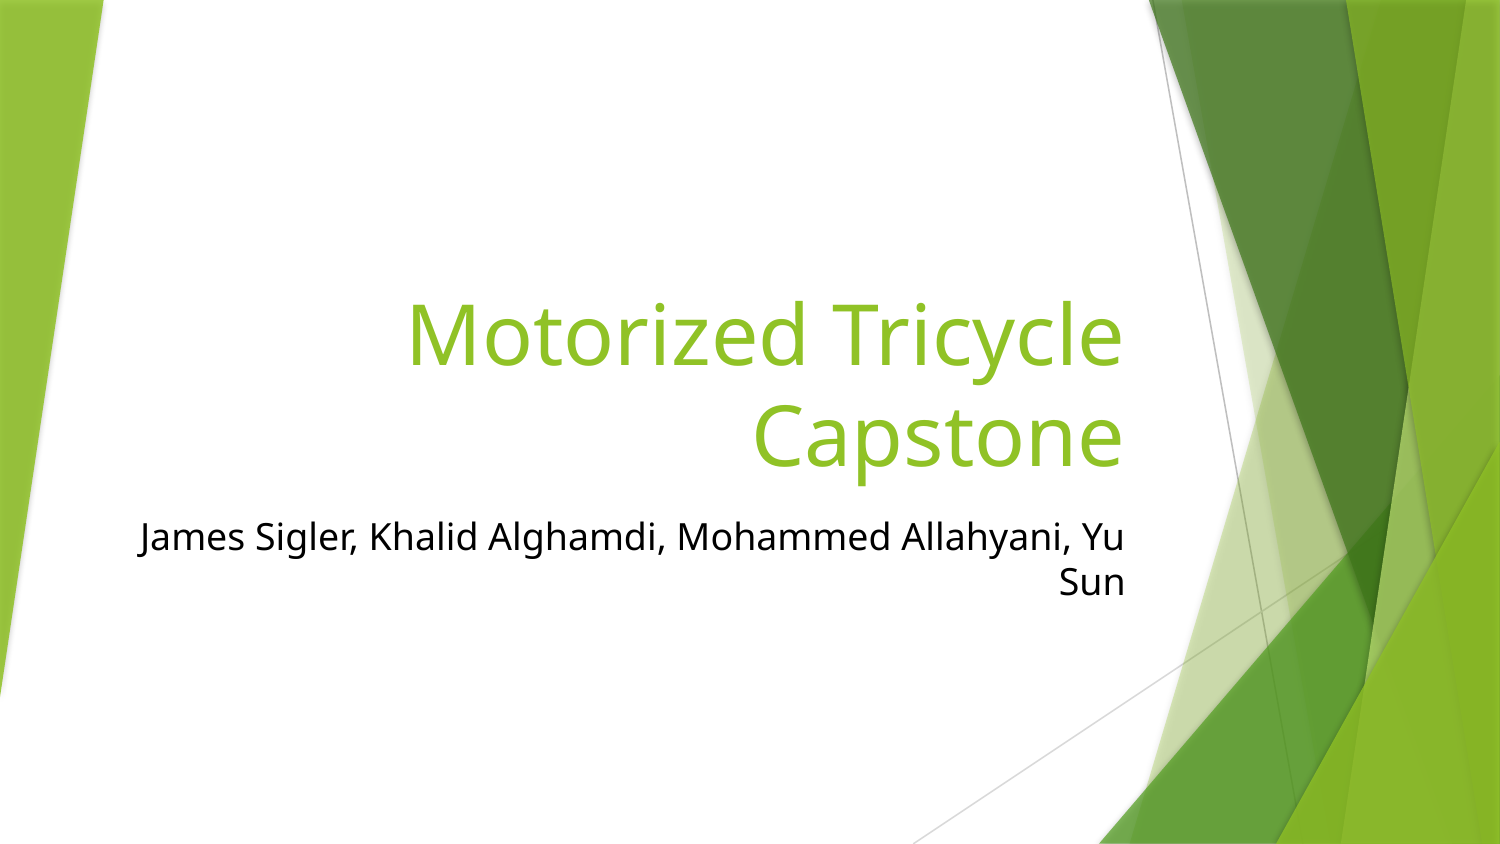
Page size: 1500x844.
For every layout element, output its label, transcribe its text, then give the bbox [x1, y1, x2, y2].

title Motorized Tricycle Capstone [11, 295, 1141, 499]
subtitle James Sigler, Khalid Alghamdi, Mohammed Allahyani, Yu Sun [62, 498, 1141, 634]
